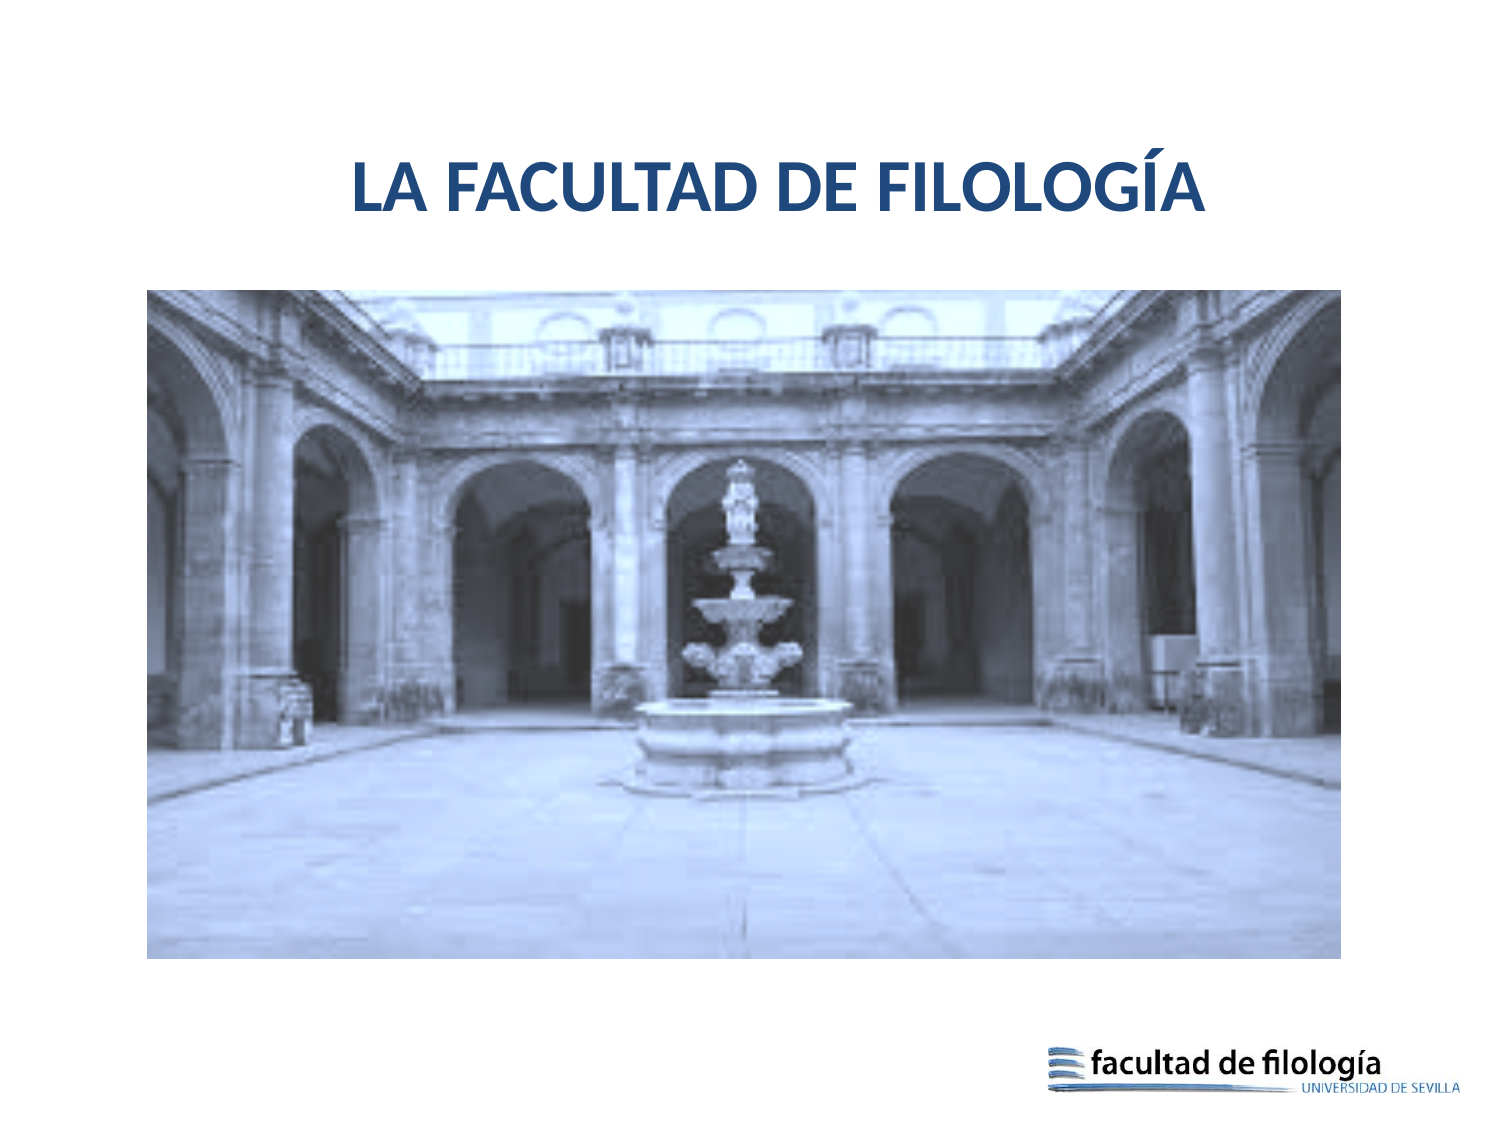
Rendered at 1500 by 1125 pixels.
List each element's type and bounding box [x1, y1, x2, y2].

picture [147, 308, 1341, 960]
text_box [135, 66, 1411, 308]
picture [1033, 1046, 1460, 1093]
